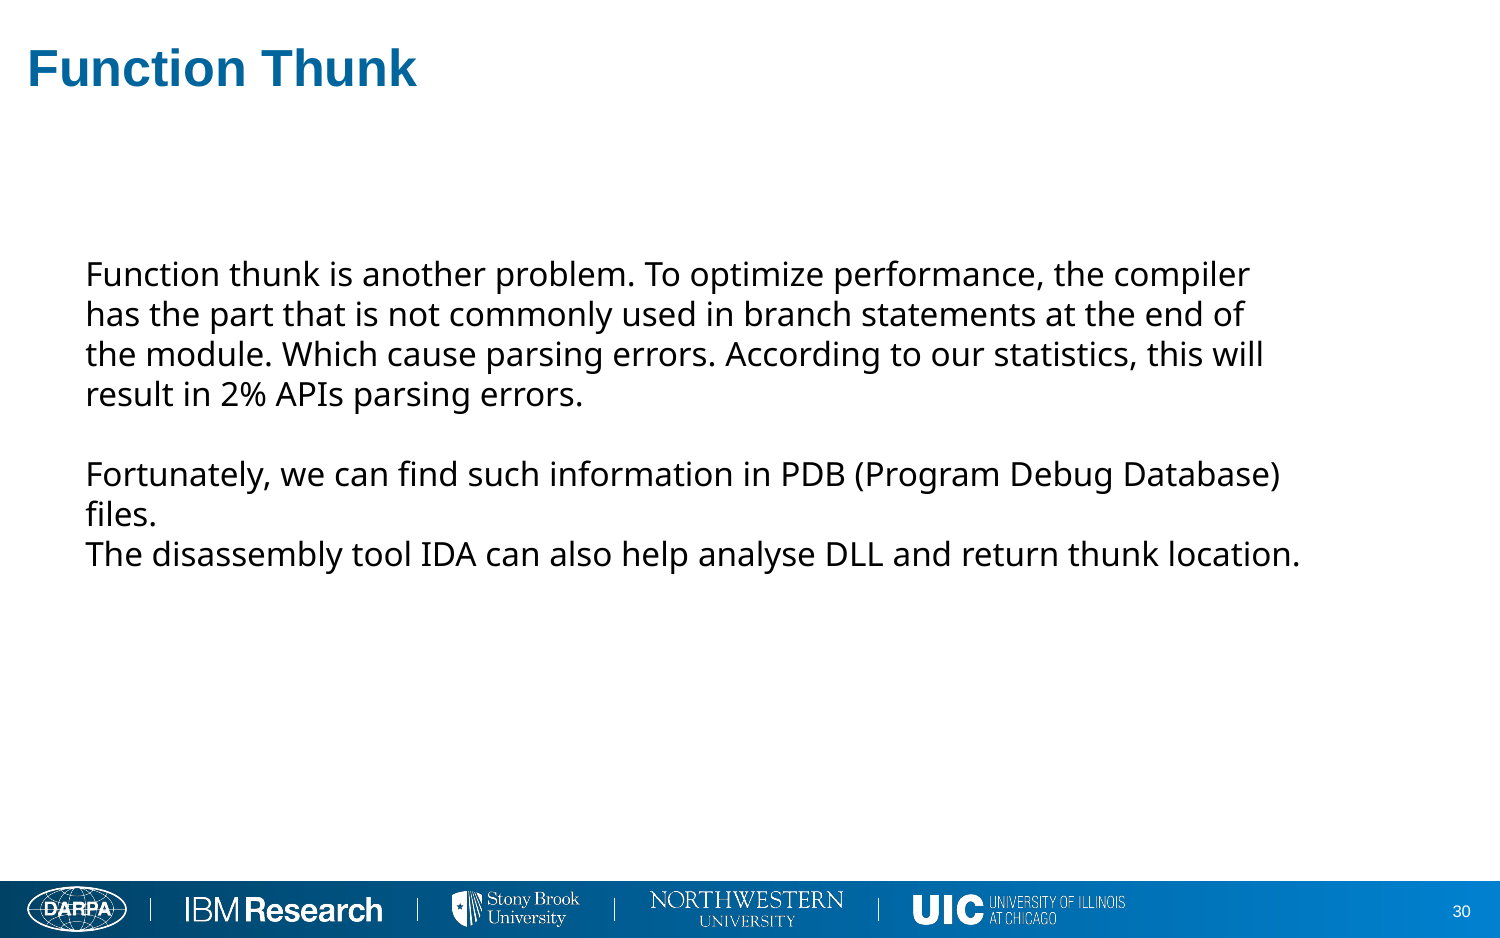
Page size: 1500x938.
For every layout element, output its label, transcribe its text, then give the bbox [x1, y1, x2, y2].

picture [452, 891, 580, 927]
text_box [70, 243, 1333, 340]
picture [27, 886, 127, 932]
text_box Function Thunk [12, 34, 1452, 89]
text_box Function thunk is another problem. To optimize performance, the compiler has the part that is not commonly used in branch statements at the end of the module. Which cause parsing errors. According to our statistics, this will result in 2% APIs parsing errors. Fortunately, we can find such information in PDB (Program Debug Database) files. The disassembly tool IDA can also help analyse DLL and return thunk location. [70, 340, 1321, 580]
picture [650, 891, 843, 927]
picture [186, 897, 382, 922]
picture [913, 894, 1125, 925]
